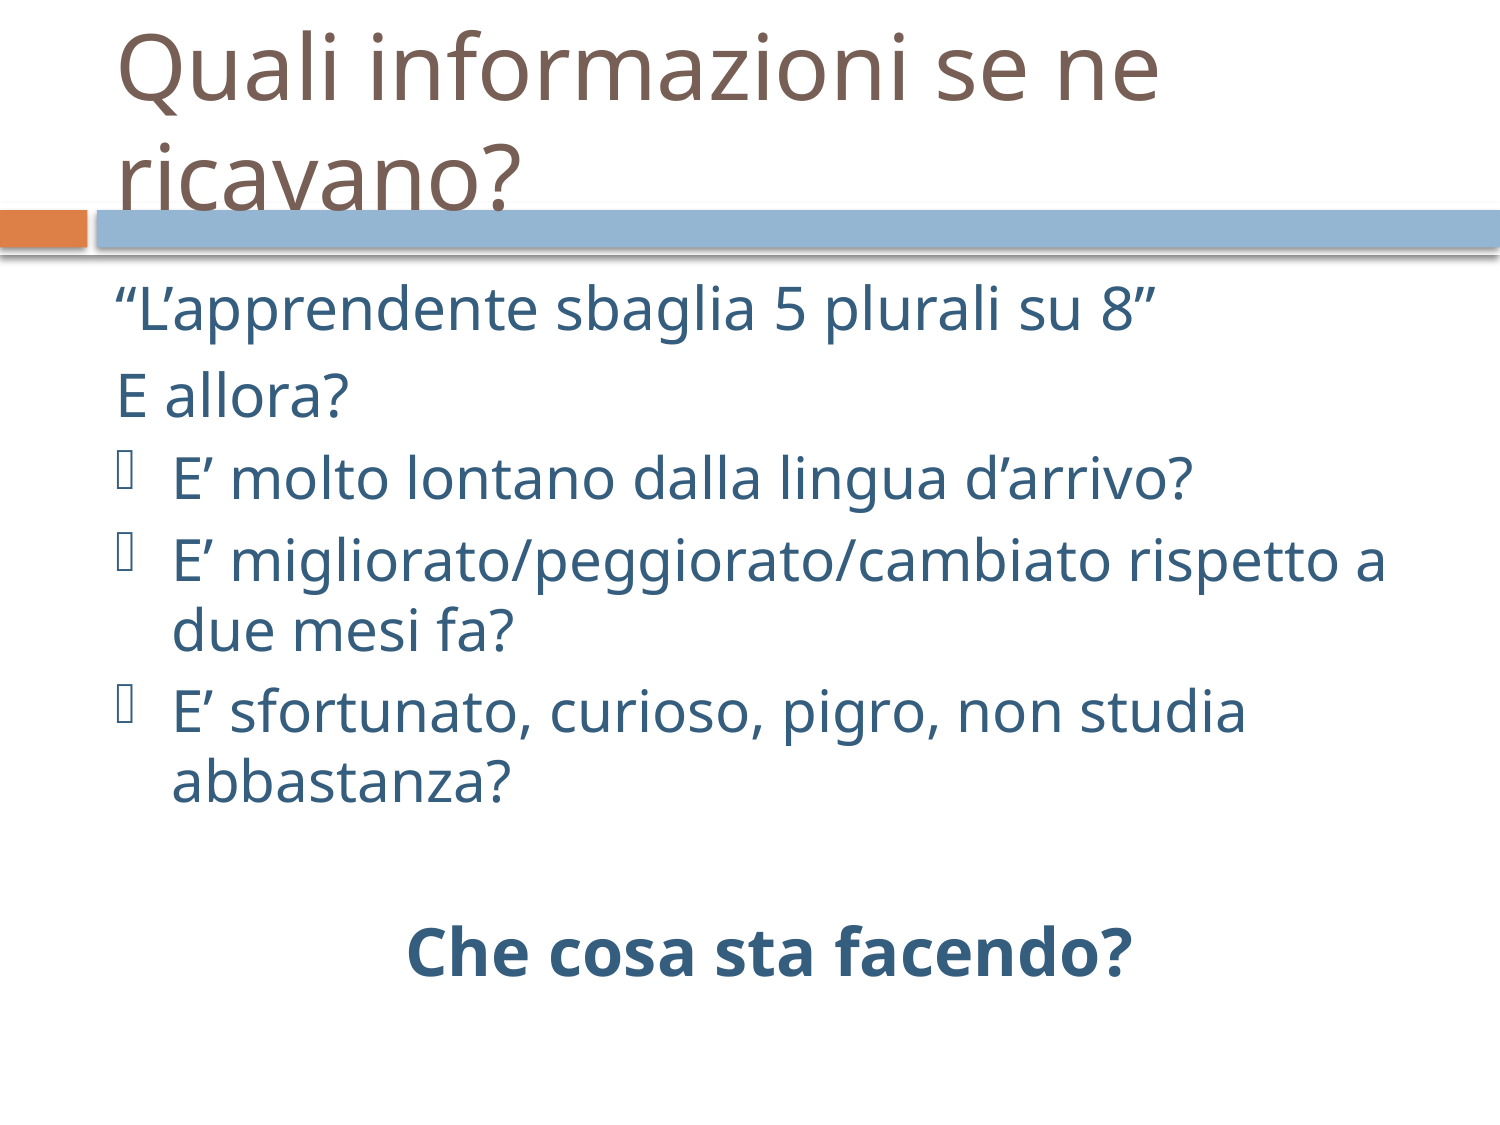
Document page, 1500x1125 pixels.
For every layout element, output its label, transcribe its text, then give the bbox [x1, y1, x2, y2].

list “L’apprendente sbaglia 5 plurali su 8” E allora? E’ molto lontano dalla lingua d’arrivo? E’ migliorato/peggiorato/cambiato rispetto a due mesi fa? E’ sfortunato, curioso, pigro, non studia abbastanza? Che cosa sta facendo? [100, 262, 1438, 1000]
title Quali informazioni se ne ricavano? [100, 37, 1438, 200]
